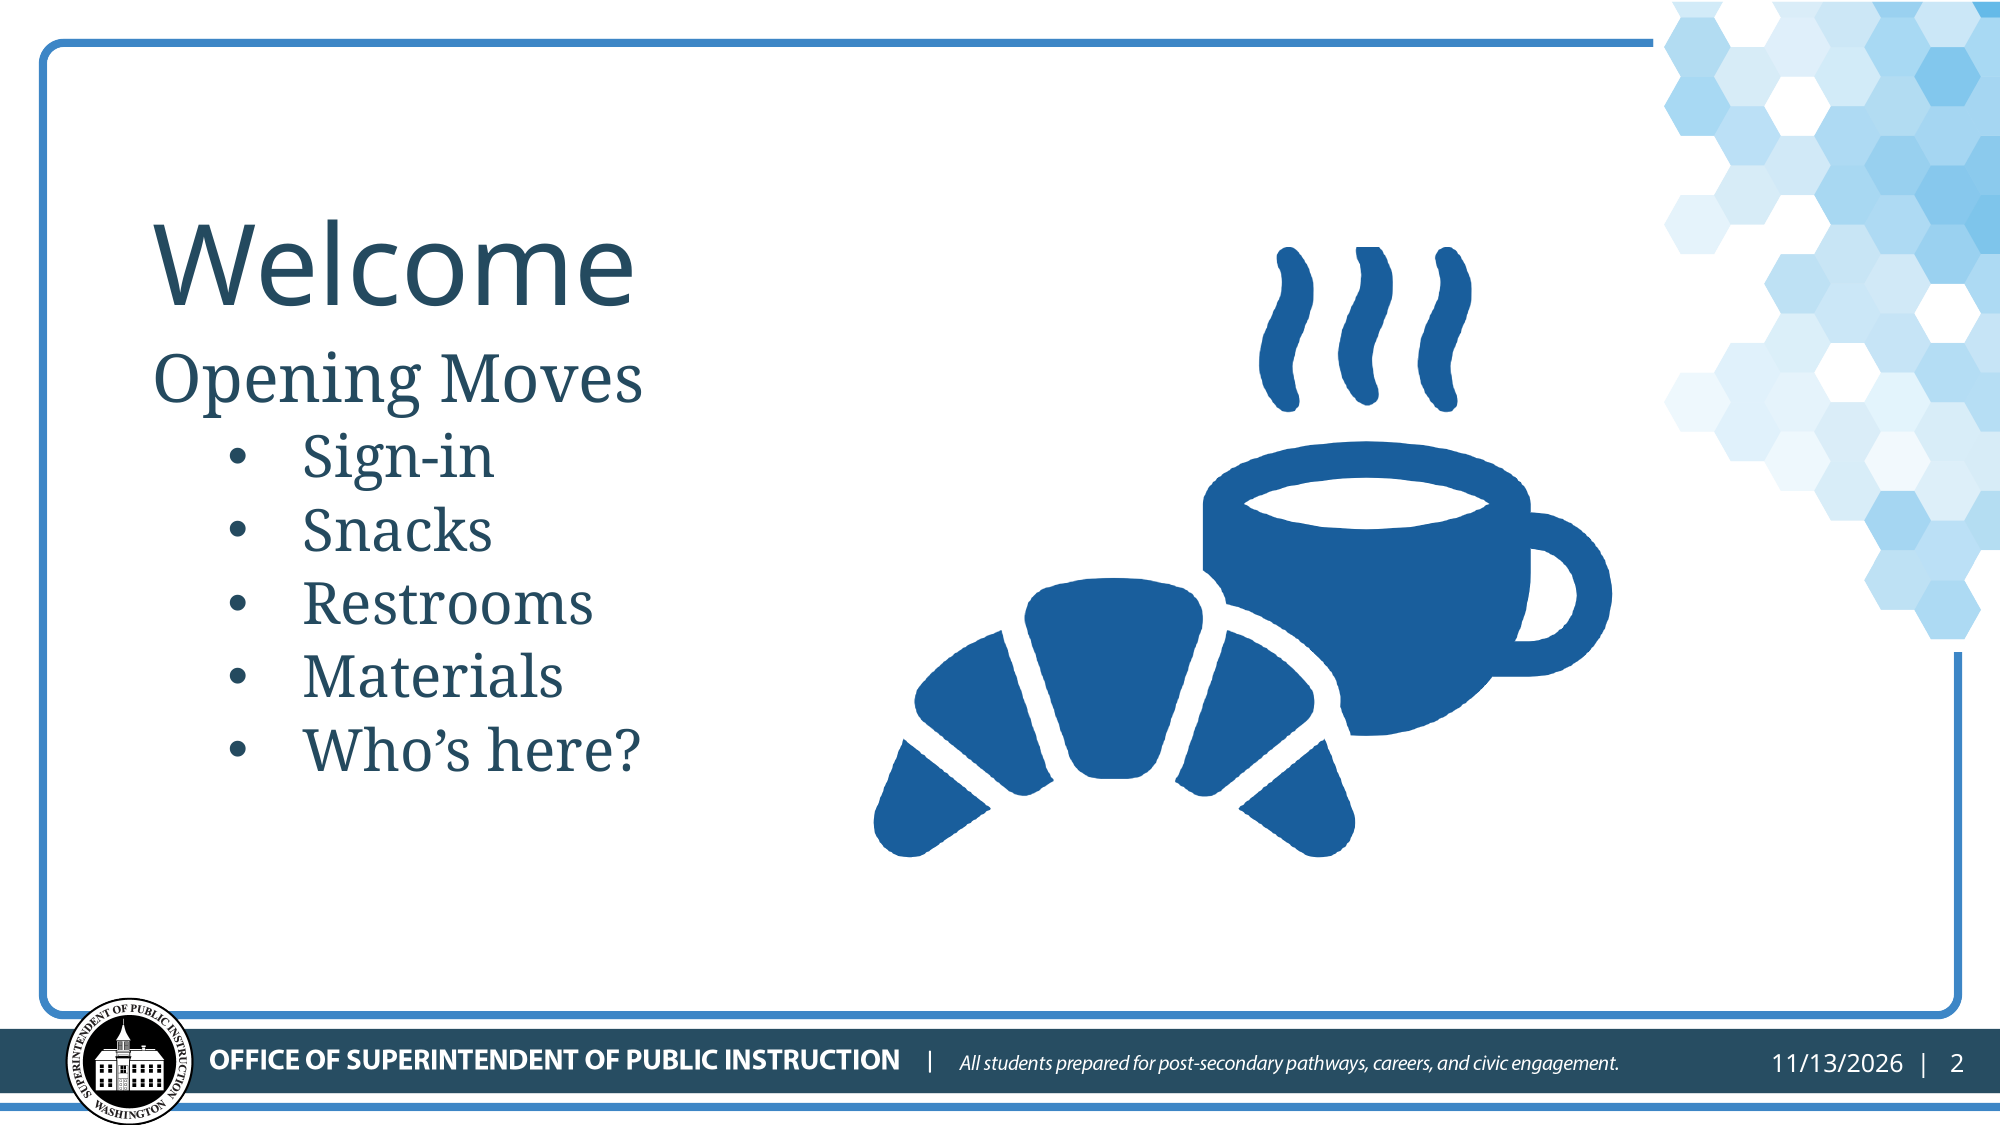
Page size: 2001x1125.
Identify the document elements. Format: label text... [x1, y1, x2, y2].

title Welcome [137, 75, 783, 337]
list Opening Moves Sign-in Snacks Restrooms Materials Who’s here? [137, 337, 783, 963]
picture [0, 0, 2000, 1125]
